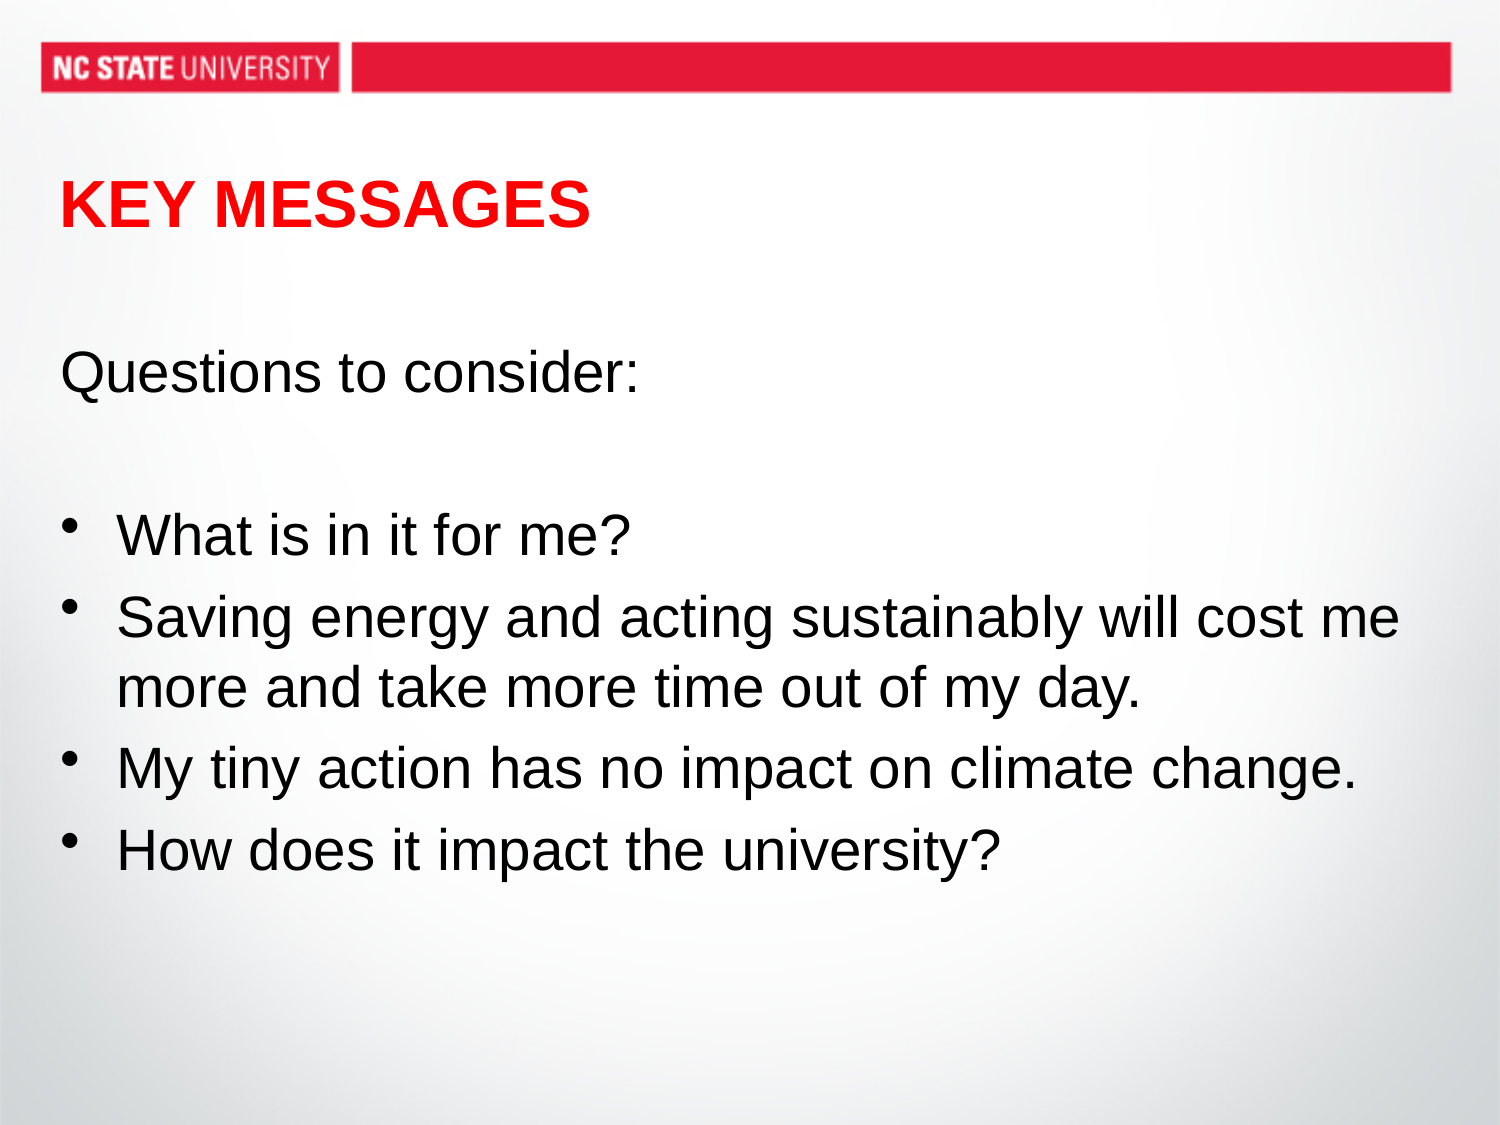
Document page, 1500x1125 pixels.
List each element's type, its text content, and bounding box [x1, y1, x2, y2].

list Questions to consider: What is in it for me? Saving energy and acting sustainably will cost me more and take more time out of my day. My tiny action has no impact on climate change. How does it impact the university? [44, 326, 1462, 1067]
picture [0, 0, 1500, 1125]
title KEY MESSAGES [44, 106, 1455, 295]
